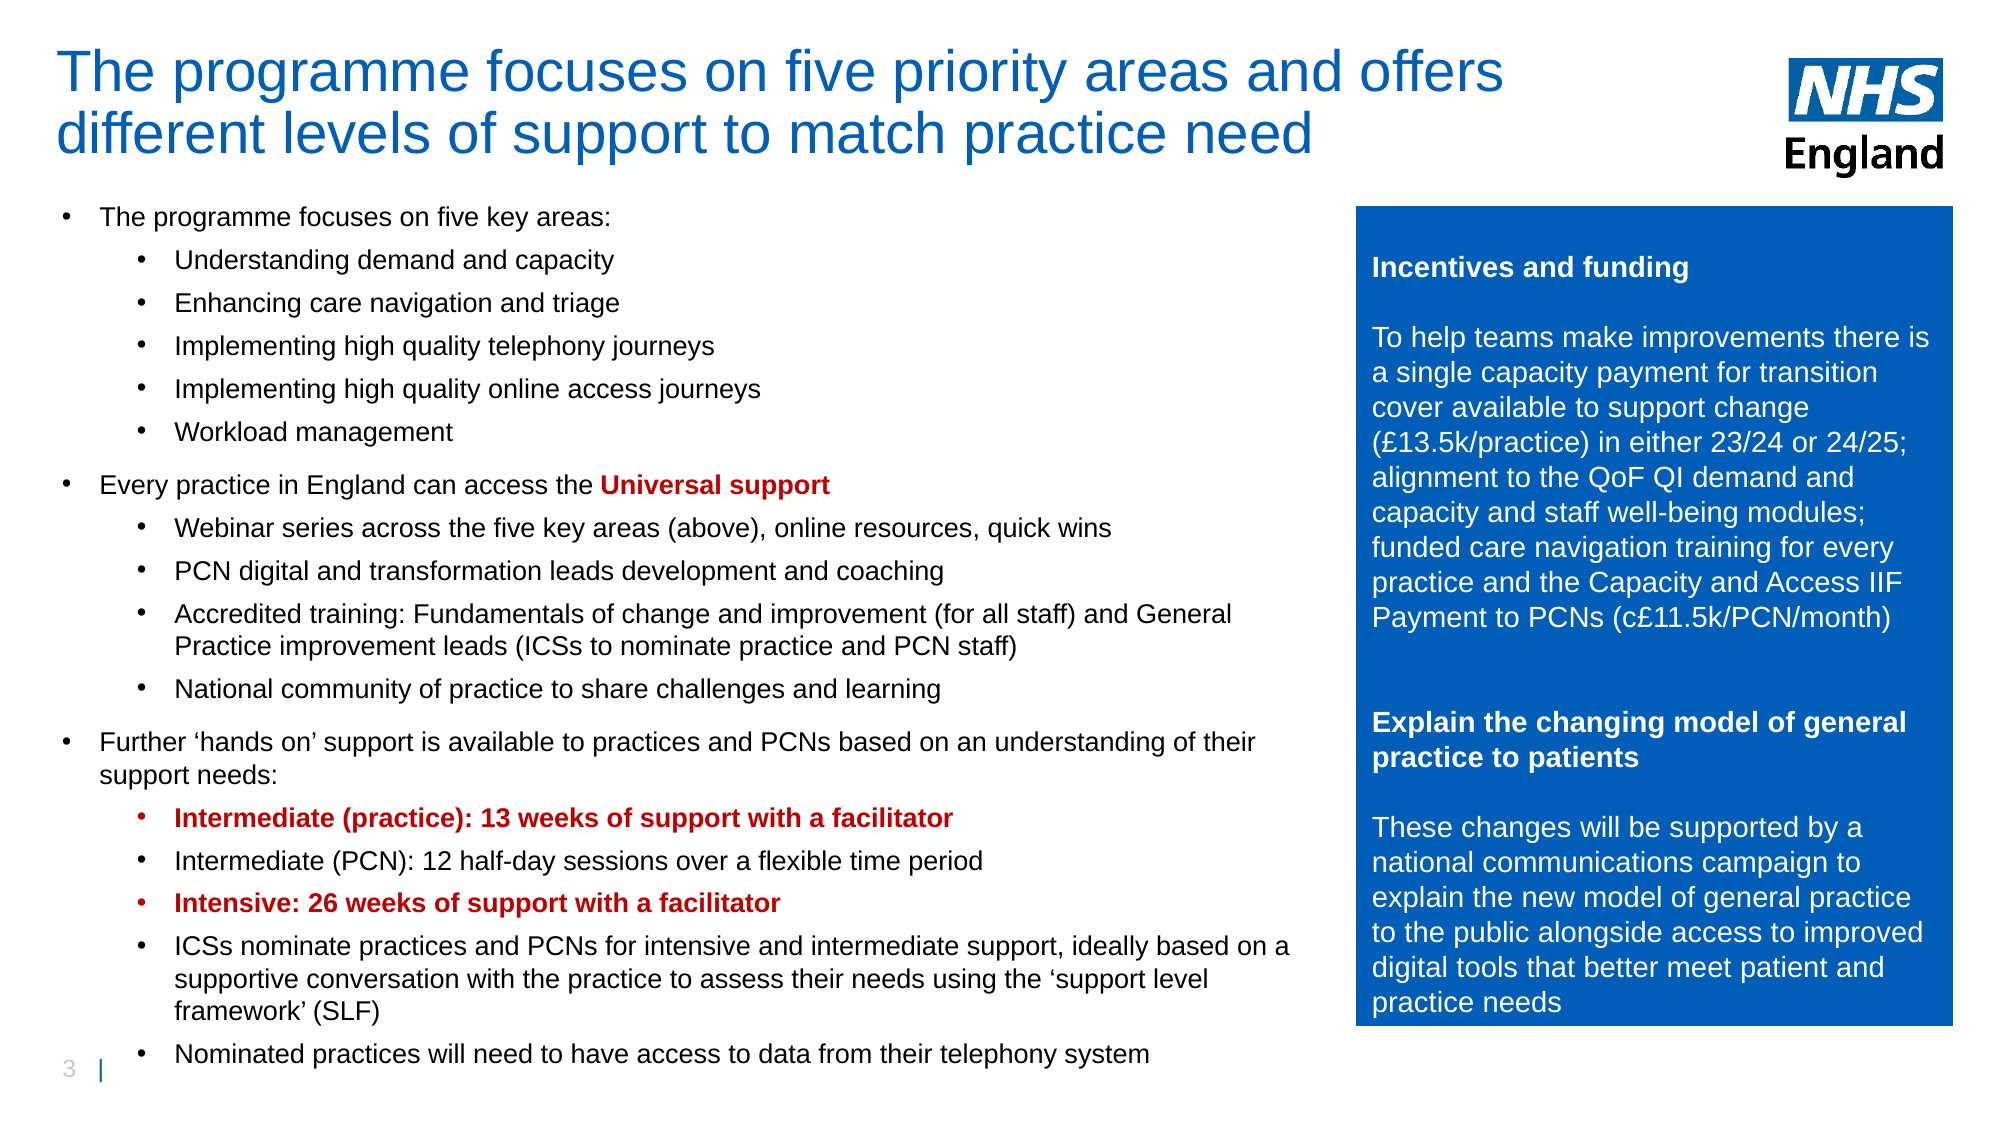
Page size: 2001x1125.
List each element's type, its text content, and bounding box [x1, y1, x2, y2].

picture [1786, 58, 1943, 178]
list The programme focuses on five key areas: Understanding demand and capacity Enhancing care navigation and triage Implementing high quality telephony journeys Implementing high quality online access journeys Workload management Every practice in England can access the Universal support Webinar series across the five key areas (above), online resources, quick wins PCN digital and transformation leads development and coaching Accredited training: Fundamentals of change and improvement (for all staff) and General Practice improvement leads (ICSs to nominate practice and PCN staff) National community of practice to share challenges and learning Further ‘hands on’ support is available to practices and PCNs based on an understanding of their support needs: Intermediate (practice): 13 weeks of support with a facilitator Intermediate (PCN): 12 half-day sessions over a flexible time period Intensive: 26 weeks of support with a facilitator ICSs nominate practices and PCNs for intensive and intermediate support, ideally based on a supportive conversation with the practice to assess their needs using the ‘support level framework’ (SLF) Nominated practices will need to have access to data from their telephony system [46, 192, 1307, 1084]
text_box Incentives and funding To help teams make improvements there is a single capacity payment for transition cover available to support change (£13.5k/practice) in either 23/24 or 24/25; alignment to the QoF QI demand and capacity and staff well-being modules; funded care navigation training for every practice and the Capacity and Access IIF Payment to PCNs (c£11.5k/PCN/month) Explain the changing model of general practice to patients These changes will be supported by a national communications campaign to explain the new model of general practice to the public alongside access to improved digital tools that better meet patient and practice needs [1356, 206, 1953, 1026]
title The programme focuses on five priority areas and offers different levels of support to match practice need [41, 21, 1721, 186]
